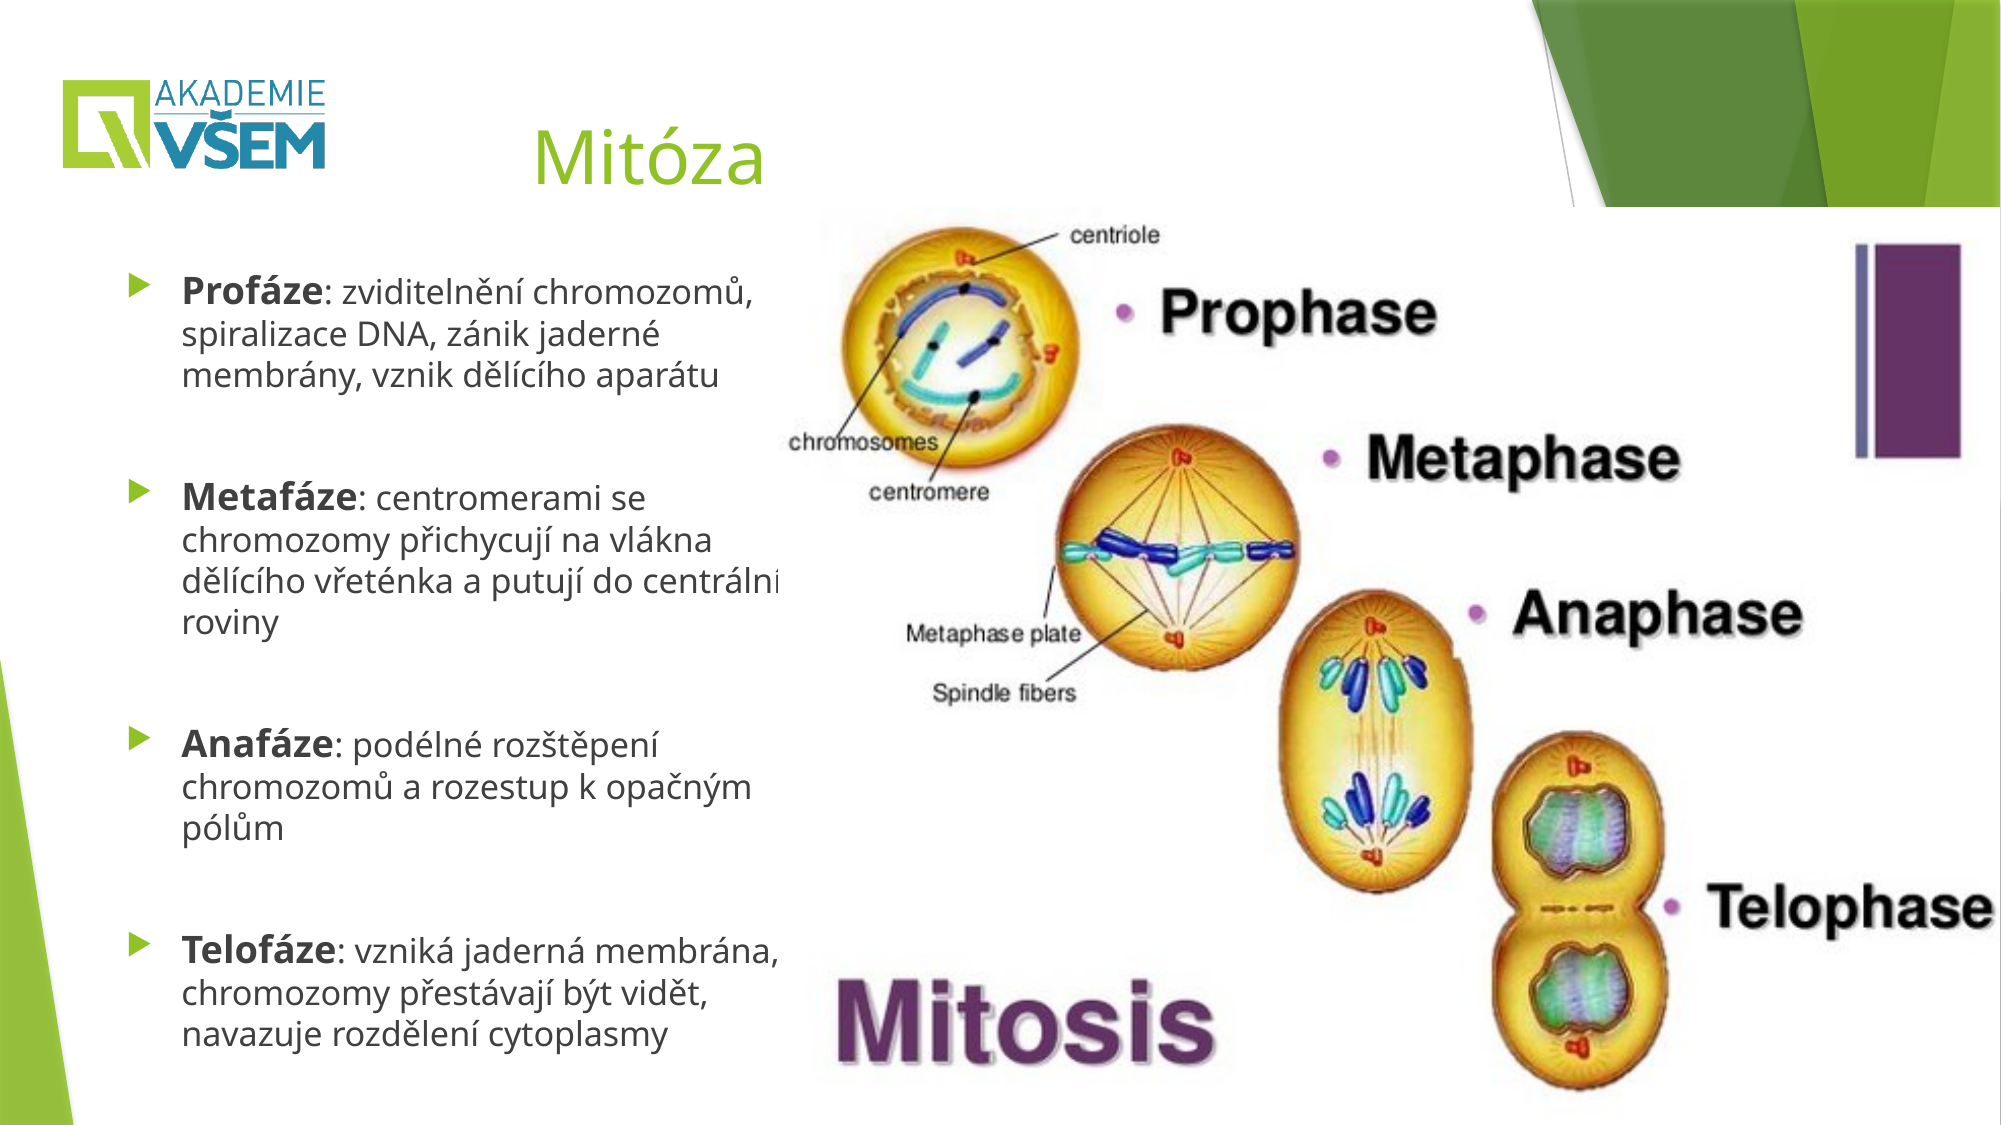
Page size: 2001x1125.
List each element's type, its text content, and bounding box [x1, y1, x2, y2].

list Profáze: zviditelnění chromozomů, spiralizace DNA, zánik jaderné membrány, vznik dělícího aparátu Metafáze: centromerami se chromozomy přichycují na vlákna dělícího vřeténka a putují do centrální roviny Anafáze: podélné rozštěpení chromozomů a rozestup k opačným pólům Telofáze: vzniká jaderná membrána, chromozomy přestávají být vidět, navazuje rozdělení cytoplasmy [111, 259, 773, 1095]
picture [62, 74, 328, 170]
title Mitóza [516, 102, 1927, 259]
picture [777, 207, 2000, 1125]
